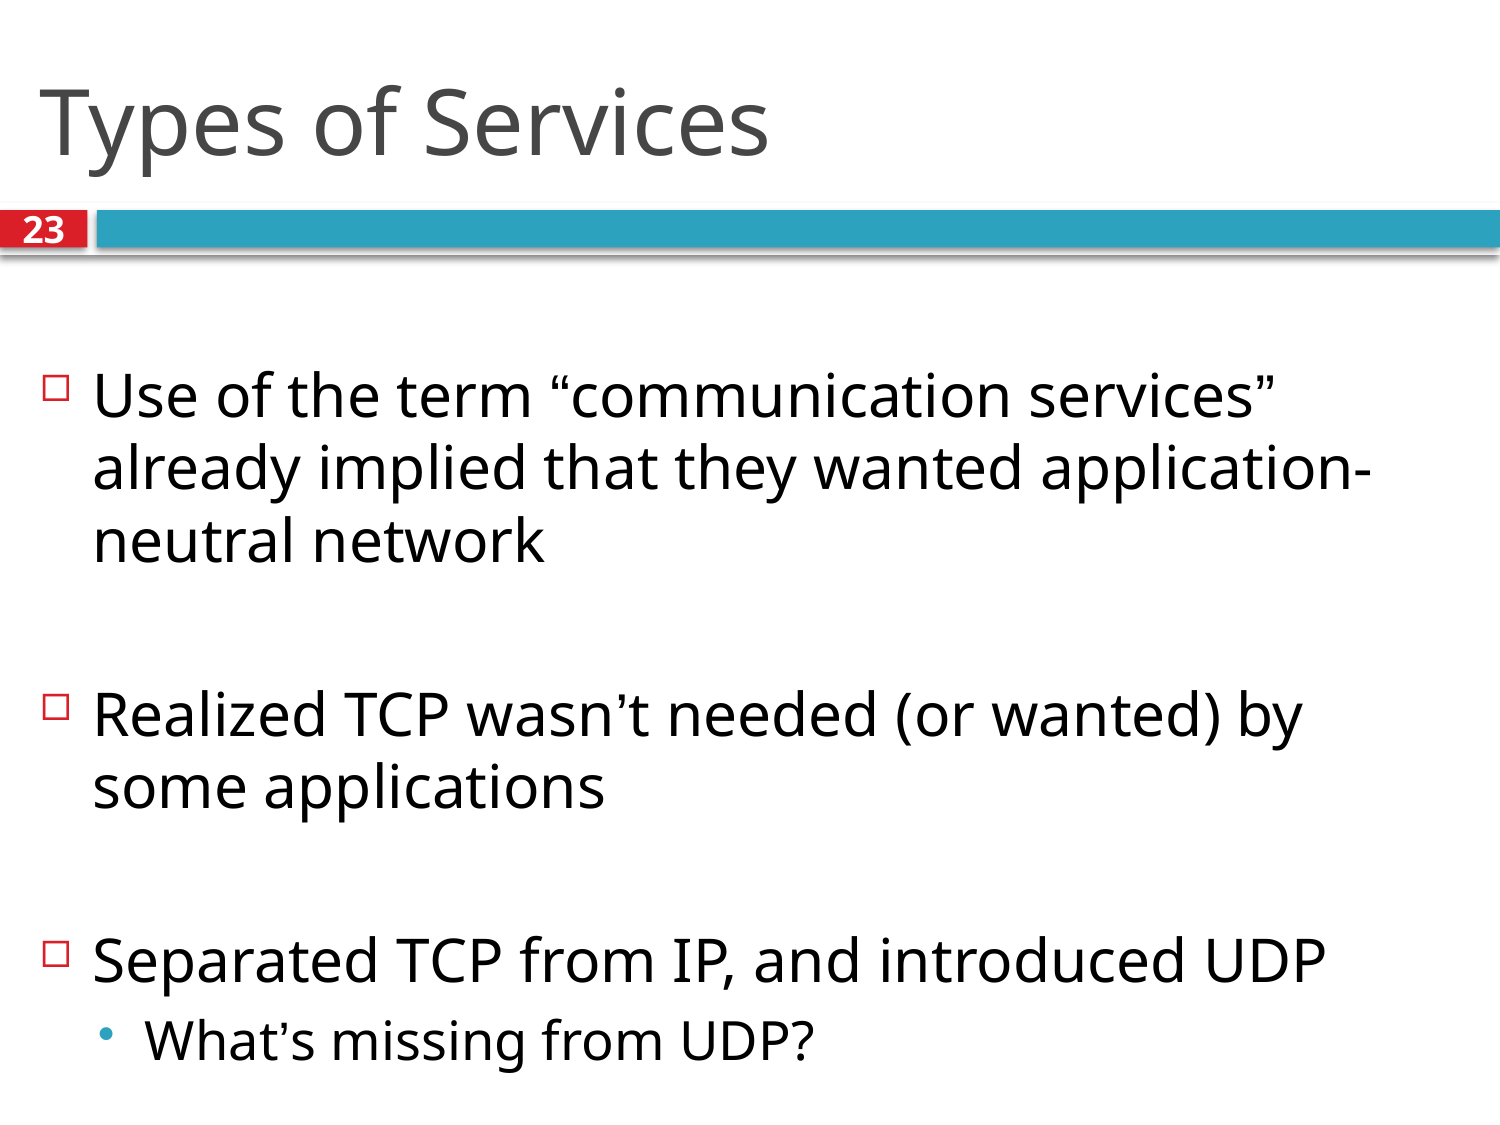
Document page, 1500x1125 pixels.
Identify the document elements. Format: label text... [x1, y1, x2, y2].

list Use of the term “communication services” already implied that they wanted application-neutral network Realized TCP wasn’t needed (or wanted) by some applications Separated TCP from IP, and introduced UDP What’s missing from UDP? [24, 262, 1475, 1100]
slide_number 23 [0, 206, 88, 257]
title Types of Services [24, 37, 1475, 200]
